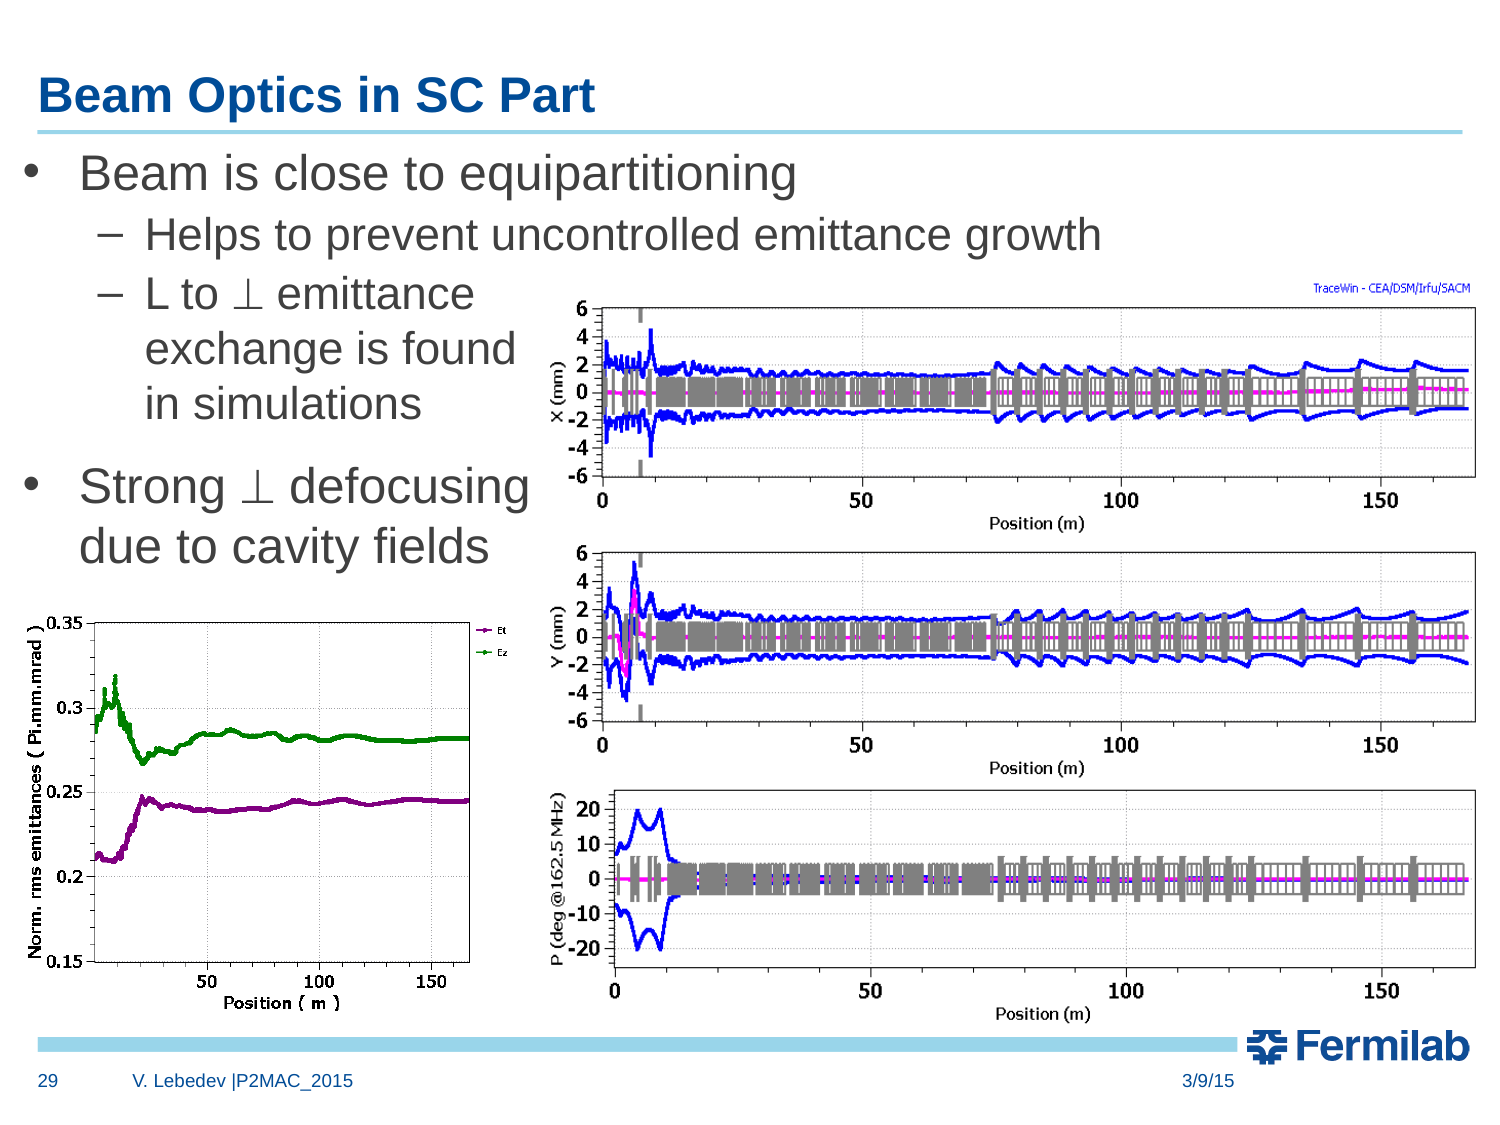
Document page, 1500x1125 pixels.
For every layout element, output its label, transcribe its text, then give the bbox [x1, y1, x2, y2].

footer V. Lebedev |P2MAC_2015 [132, 1068, 1014, 1109]
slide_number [1058, 1068, 1235, 1109]
list Beam is close to equipartitioning Helps to prevent uncontrolled emittance growth L to  emittance exchange is found in simulations Strong  defocusing due to cavity fields [22, 140, 1481, 586]
title Beam Optics in SC Part [37, 17, 1463, 123]
slide_number 29 [37, 1068, 111, 1109]
picture [0, 0, 1500, 1125]
